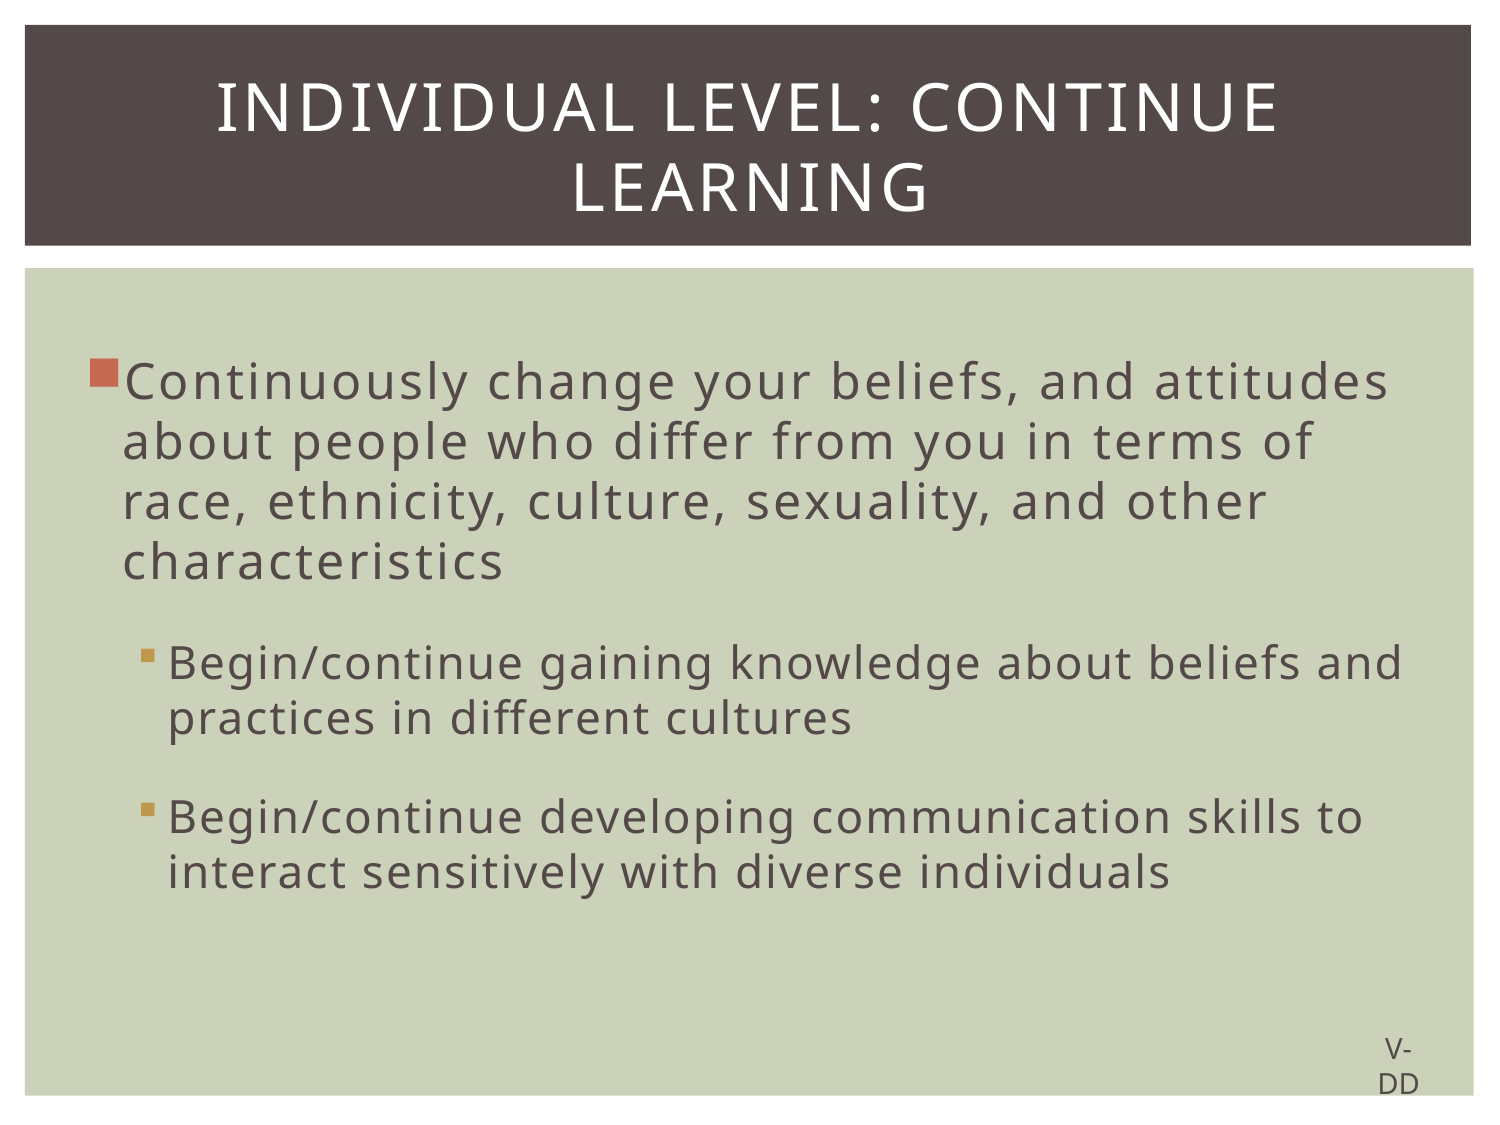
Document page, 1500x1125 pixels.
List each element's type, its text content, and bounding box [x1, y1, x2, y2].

slide_number V-DD [1349, 1041, 1448, 1089]
title Individual Level: Continue Learning [62, 58, 1438, 232]
list Continuously change your beliefs, and attitudes about people who differ from you in terms of race, ethnicity, culture, sexuality, and other characteristics Begin/continue gaining knowledge about beliefs and practices in different cultures Begin/continue developing communication skills to interact sensitively with diverse individuals [62, 282, 1442, 1005]
